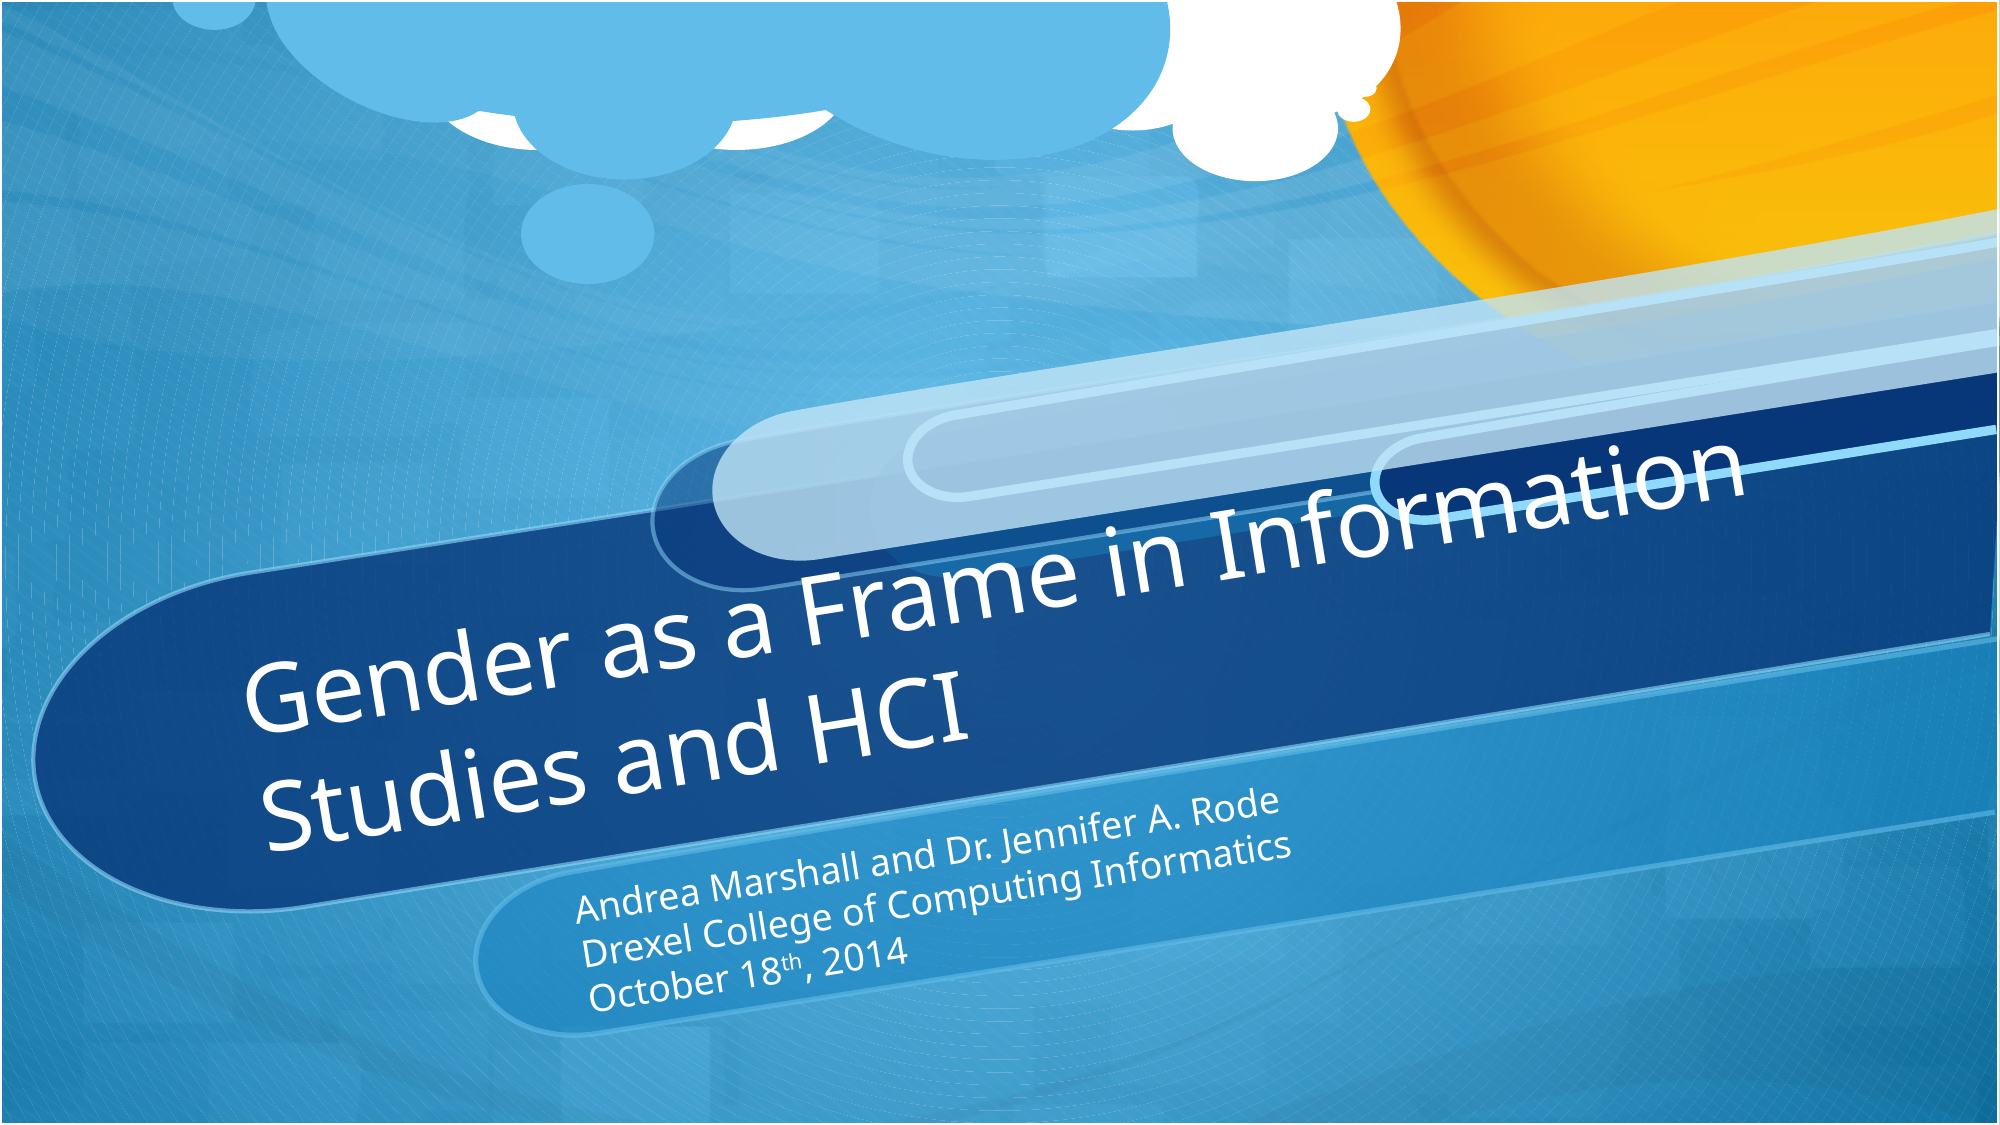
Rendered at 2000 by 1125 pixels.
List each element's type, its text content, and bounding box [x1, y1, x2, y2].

picture [2, 2, 1997, 1123]
picture [1990, 535, 1997, 637]
title Gender as a Frame in Information Studies and HCI [213, 354, 1886, 882]
subtitle Andrea Marshall and Dr. Jennifer A. Rode Drexel College of Computing Informatics October 18th, 2014 [554, 663, 1961, 1031]
